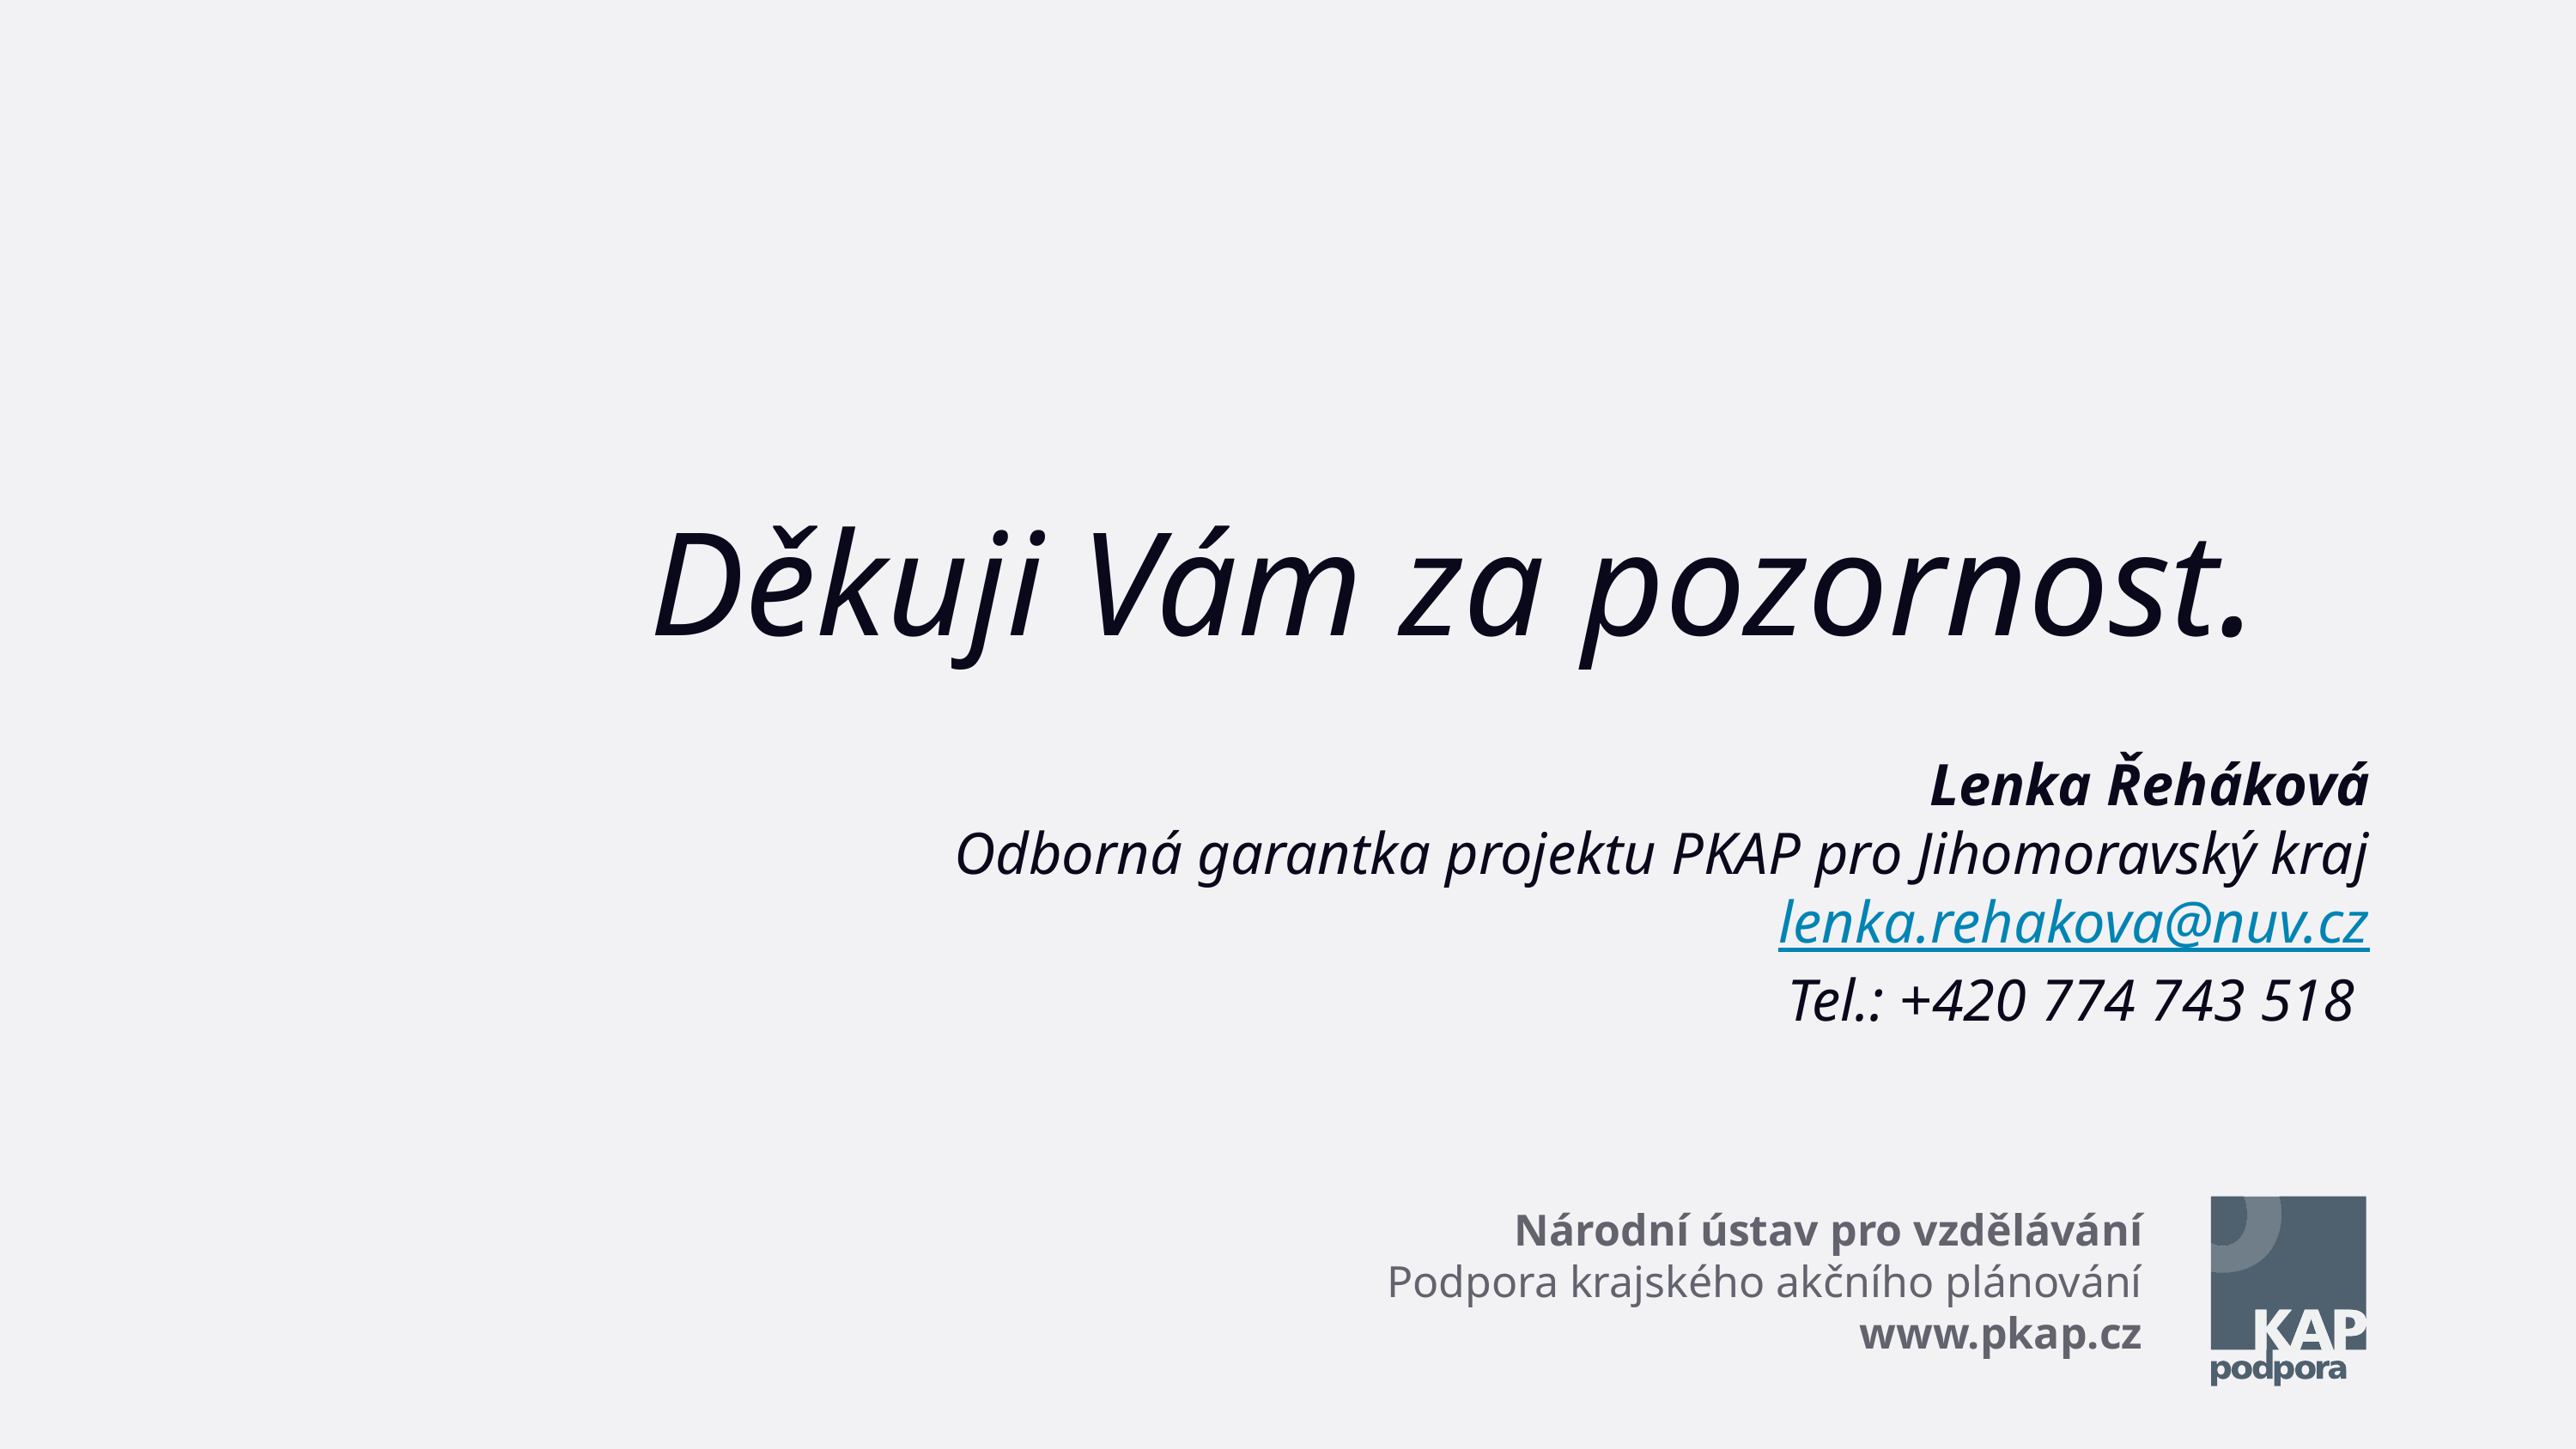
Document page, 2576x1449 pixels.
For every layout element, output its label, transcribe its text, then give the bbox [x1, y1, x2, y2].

text_box Lenka Řeháková Odborná garantka projektu PKAP pro Jihomoravský kraj lenka.rehakova@nuv.cz Tel.: +420 774 743 518 [326, 742, 2383, 1039]
text_box Děkuji Vám za pozornost. [326, 471, 2437, 674]
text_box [2210, 1196, 2366, 1385]
text_box Národní ústav pro vzdělávání Podpora krajského akčního plánování www.pkap.cz [1352, 1196, 2156, 1364]
